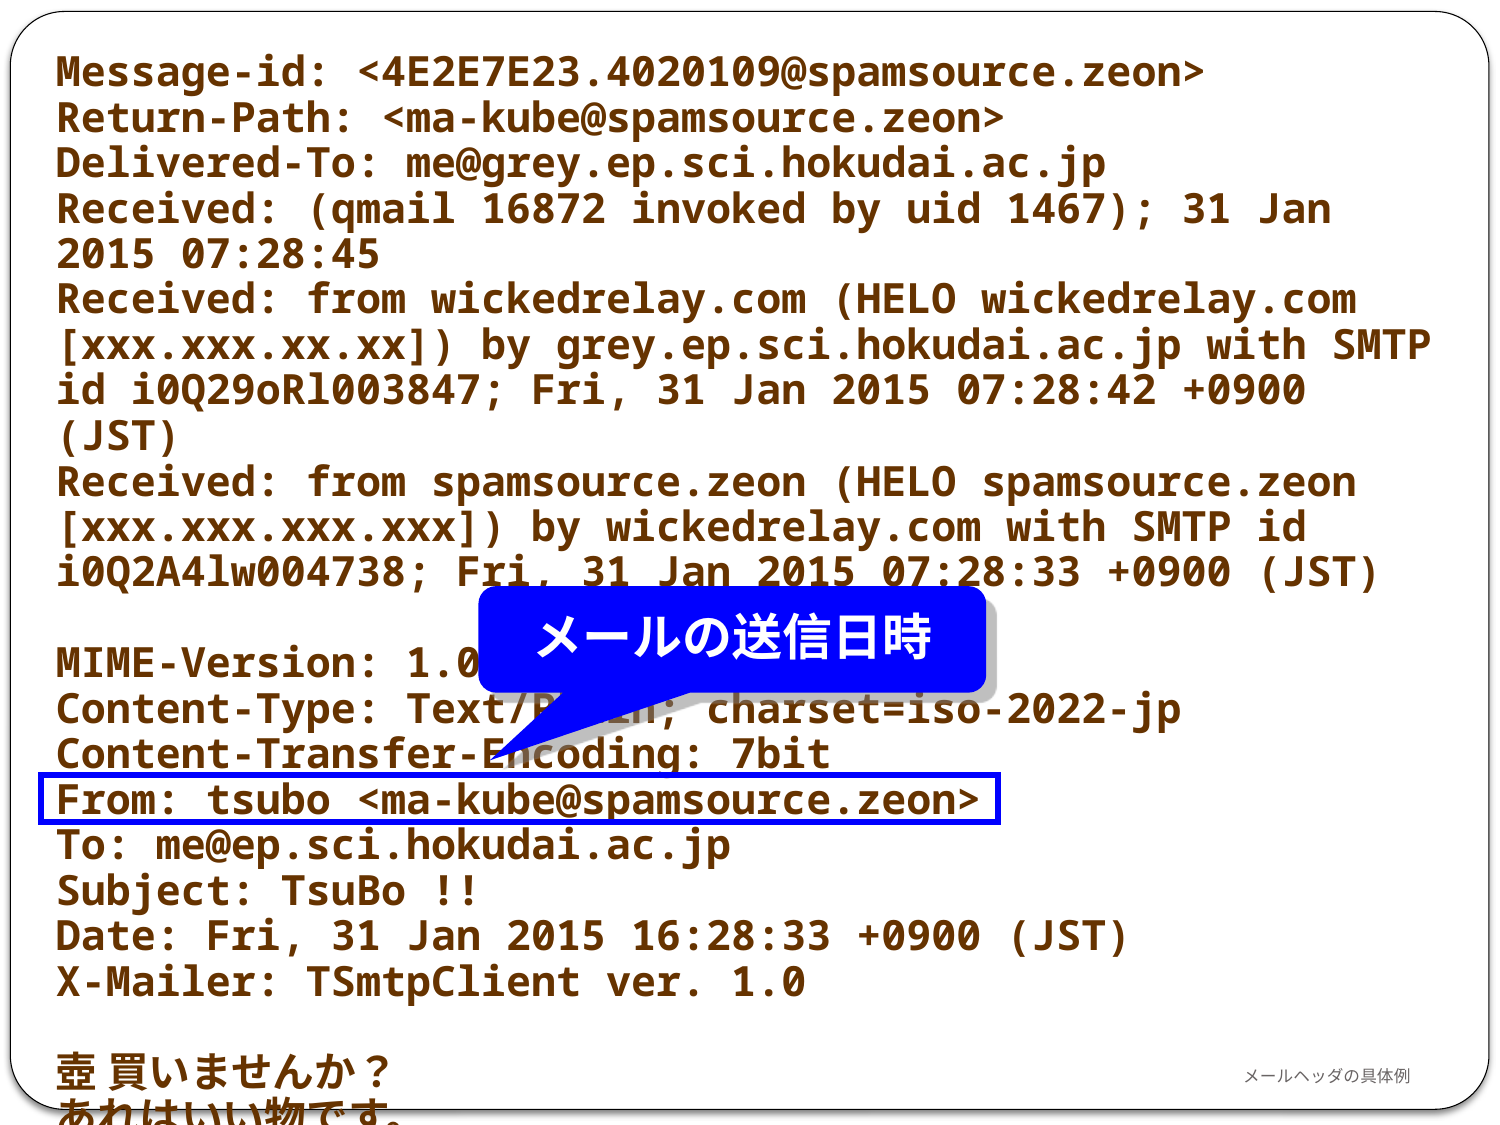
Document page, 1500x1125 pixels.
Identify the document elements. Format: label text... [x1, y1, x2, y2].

text_box [41, 774, 999, 823]
title メールヘッダの具体例 [1228, 928, 1500, 1094]
text_box Message-id: <4E2E7E23.4020109@spamsource.zeon> Return-Path: <ma-kube@spamsource.zeon> Delivered-To: me@grey.ep.sci.hokudai.ac.jp Received: (qmail 16872 invoked by uid 1467); 31 Jan 2015 07:28:45 Received: from wickedrelay.com (HELO wickedrelay.com [xxx.xxx.xx.xx]) by grey.ep.sci.hokudai.ac.jp with SMTP id i0Q29oRl003847; Fri, 31 Jan 2015 07:28:42 +0900 (JST) Received: from spamsource.zeon (HELO spamsource.zeon [xxx.xxx.xxx.xxx]) by wickedrelay.com with SMTP id i0Q2A4lw004738; Fri, 31 Jan 2015 07:28:33 +0900 (JST) MIME-Version: 1.0 Content-Type: Text/Plain; charset=iso-2022-jp Content-Transfer-Encoding: 7bit From: tsubo <ma-kube@spamsource.zeon> To: me@ep.sci.hokudai.ac.jp Subject: TsuBo !! Date: Fri, 31 Jan 2015 16:28:33 +0900 (JST) X-Mailer: TSmtpClient ver. 1.0 壺 買いませんか？ あれはいい物です。 マ・クベ [41, 42, 1459, 1125]
text_box メールの送信日時 [478, 586, 987, 761]
